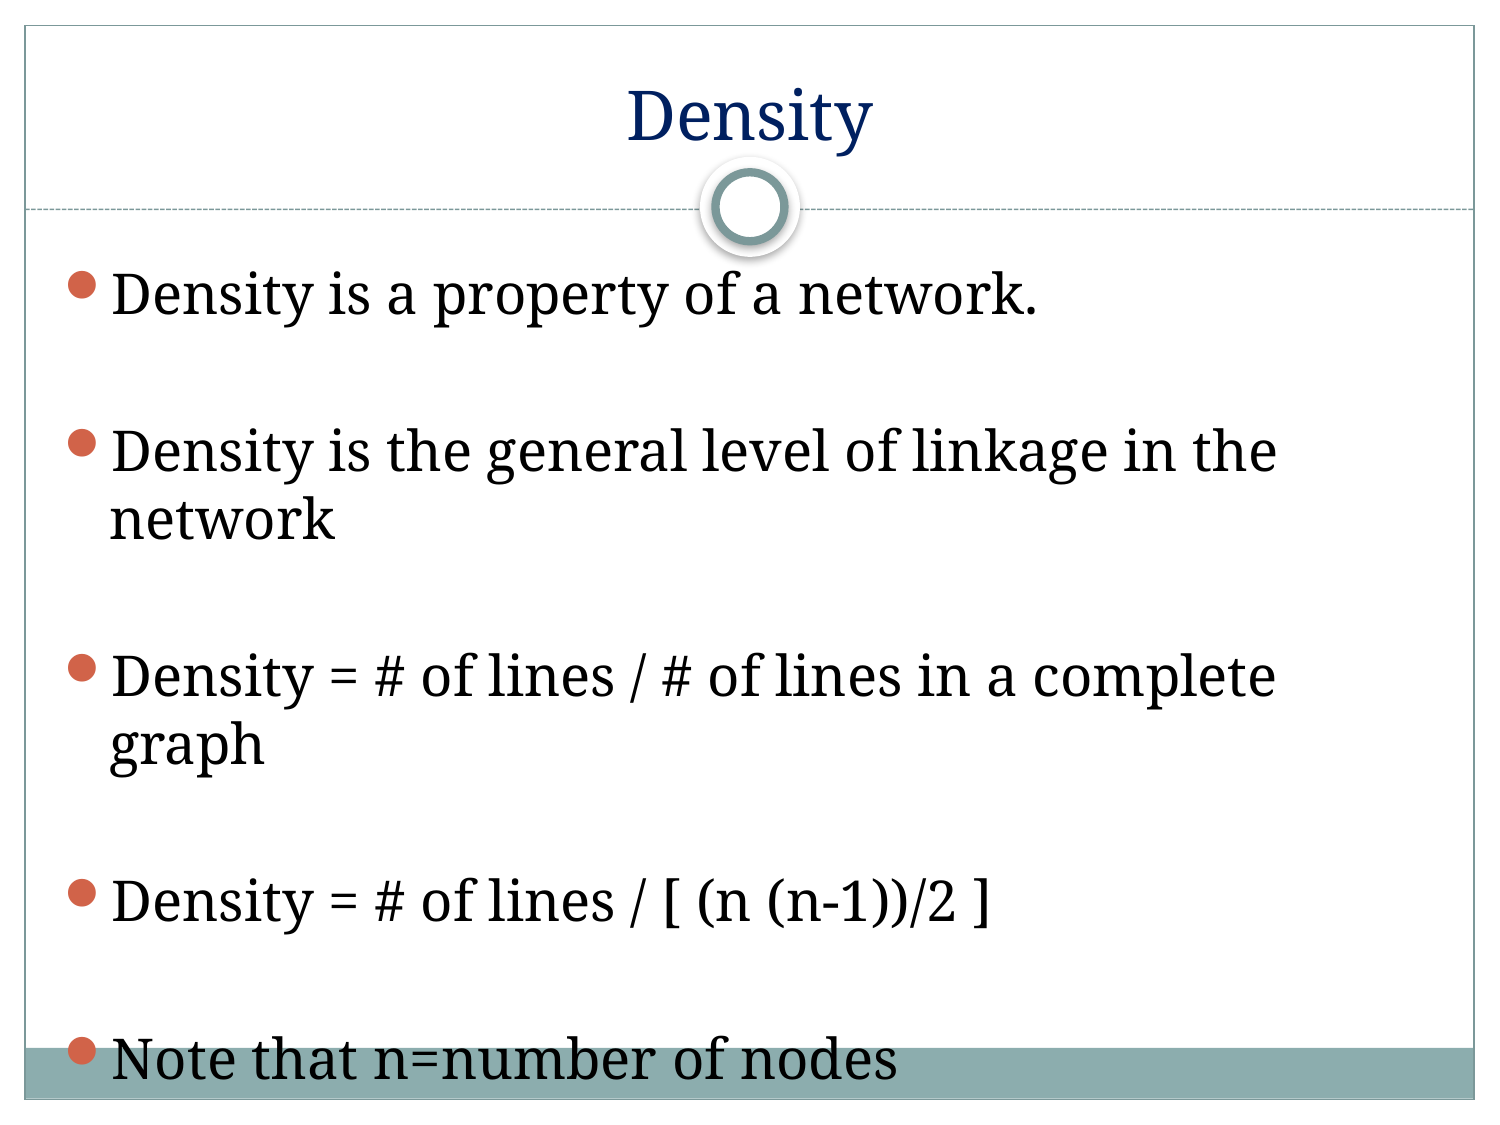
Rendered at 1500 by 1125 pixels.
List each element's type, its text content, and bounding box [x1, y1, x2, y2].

list Density is a property of a network. Density is the general level of linkage in the network Density = # of lines / # of lines in a complete graph Density = # of lines / [ (n (n-1))/2 ] Note that n=number of nodes [49, 250, 1445, 1001]
title Density [49, 37, 1450, 162]
